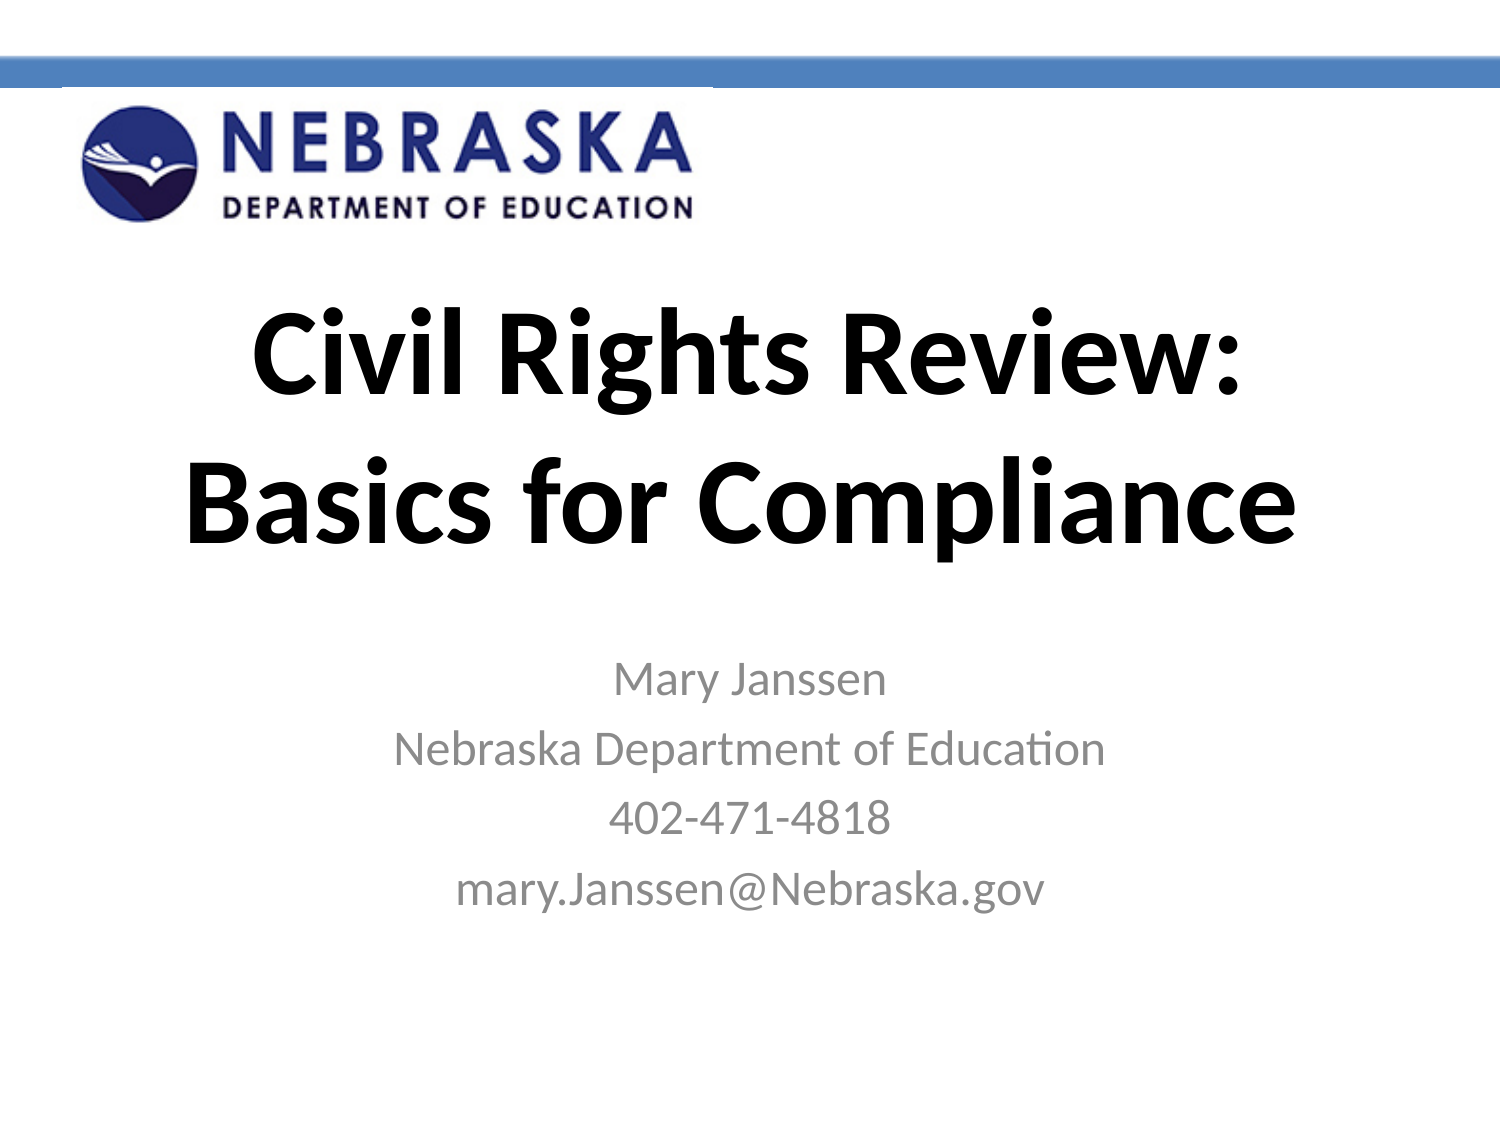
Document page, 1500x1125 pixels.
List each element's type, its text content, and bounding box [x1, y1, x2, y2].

title Civil Rights Review: Basics for Compliance [112, 262, 1388, 725]
subtitle Mary Janssen Nebraska Department of Education 402-471-4818 mary.Janssen@Nebraska.gov [225, 637, 1275, 925]
picture [62, 87, 713, 242]
